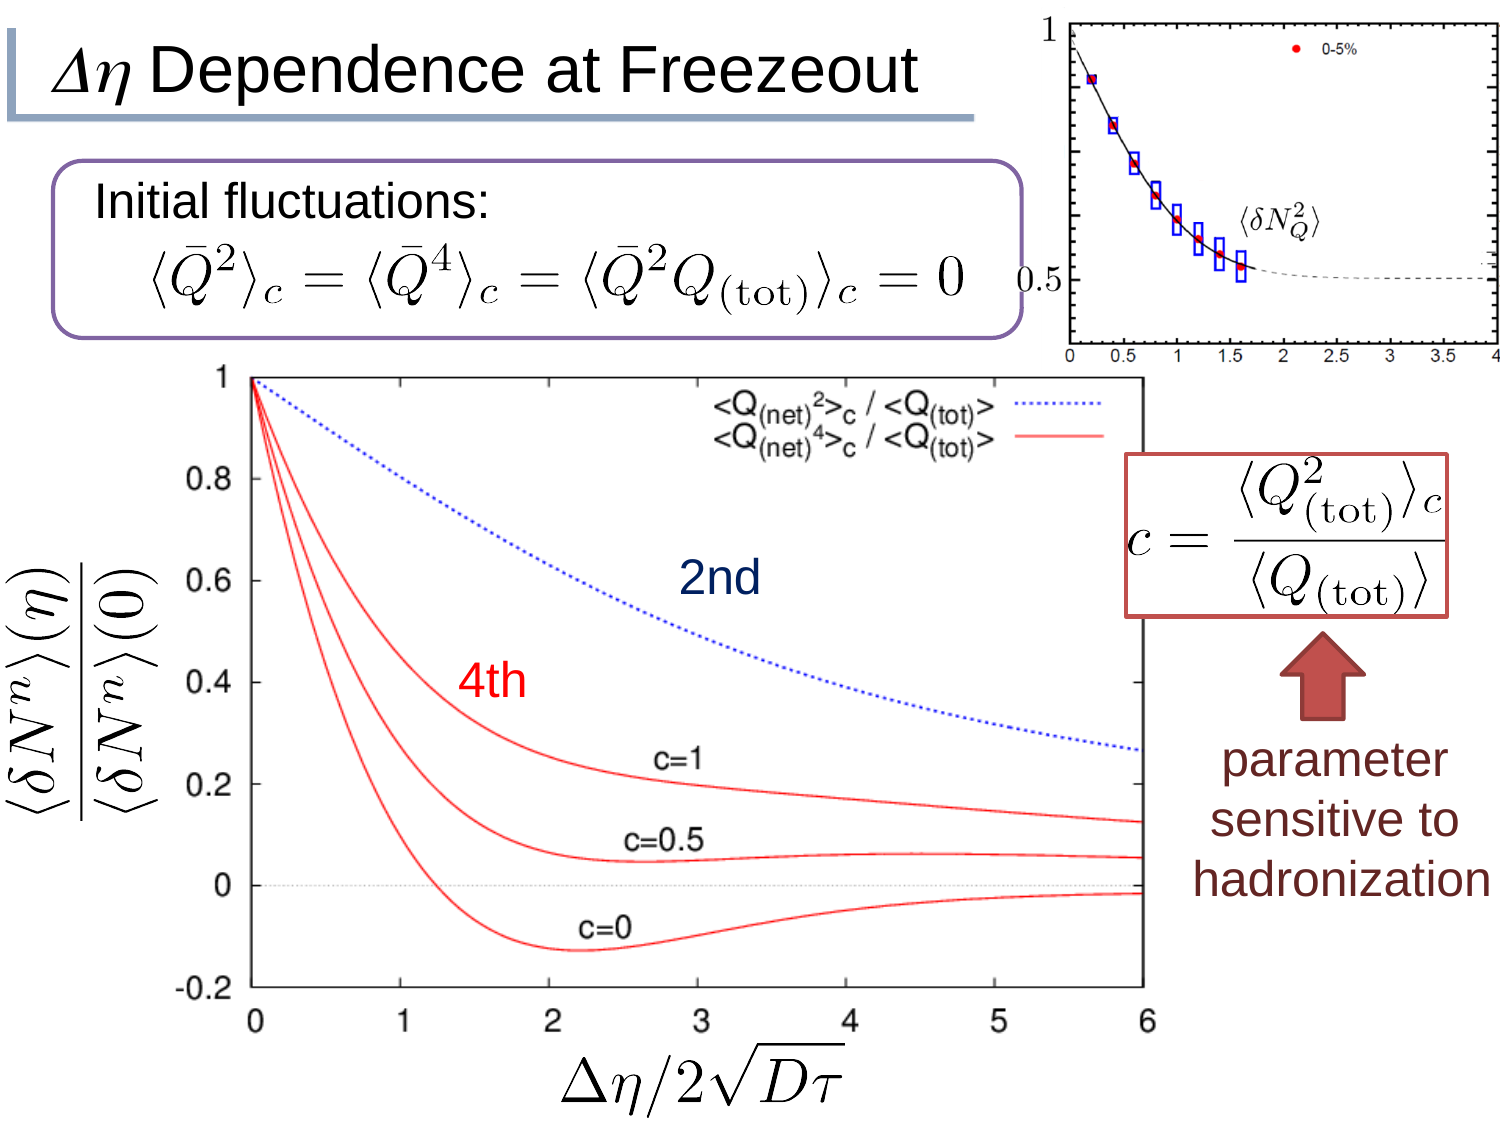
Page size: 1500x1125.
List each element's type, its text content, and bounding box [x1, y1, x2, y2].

picture [152, 243, 963, 316]
text_box [50, 158, 1012, 341]
text_box [1279, 631, 1367, 719]
picture [0, 6, 1500, 1118]
text_box parameter sensitive to hadronization [1207, 719, 1500, 914]
text_box Initial fluctuations: [79, 160, 507, 236]
title Dh Dependence at Freezeout [15, 17, 985, 115]
